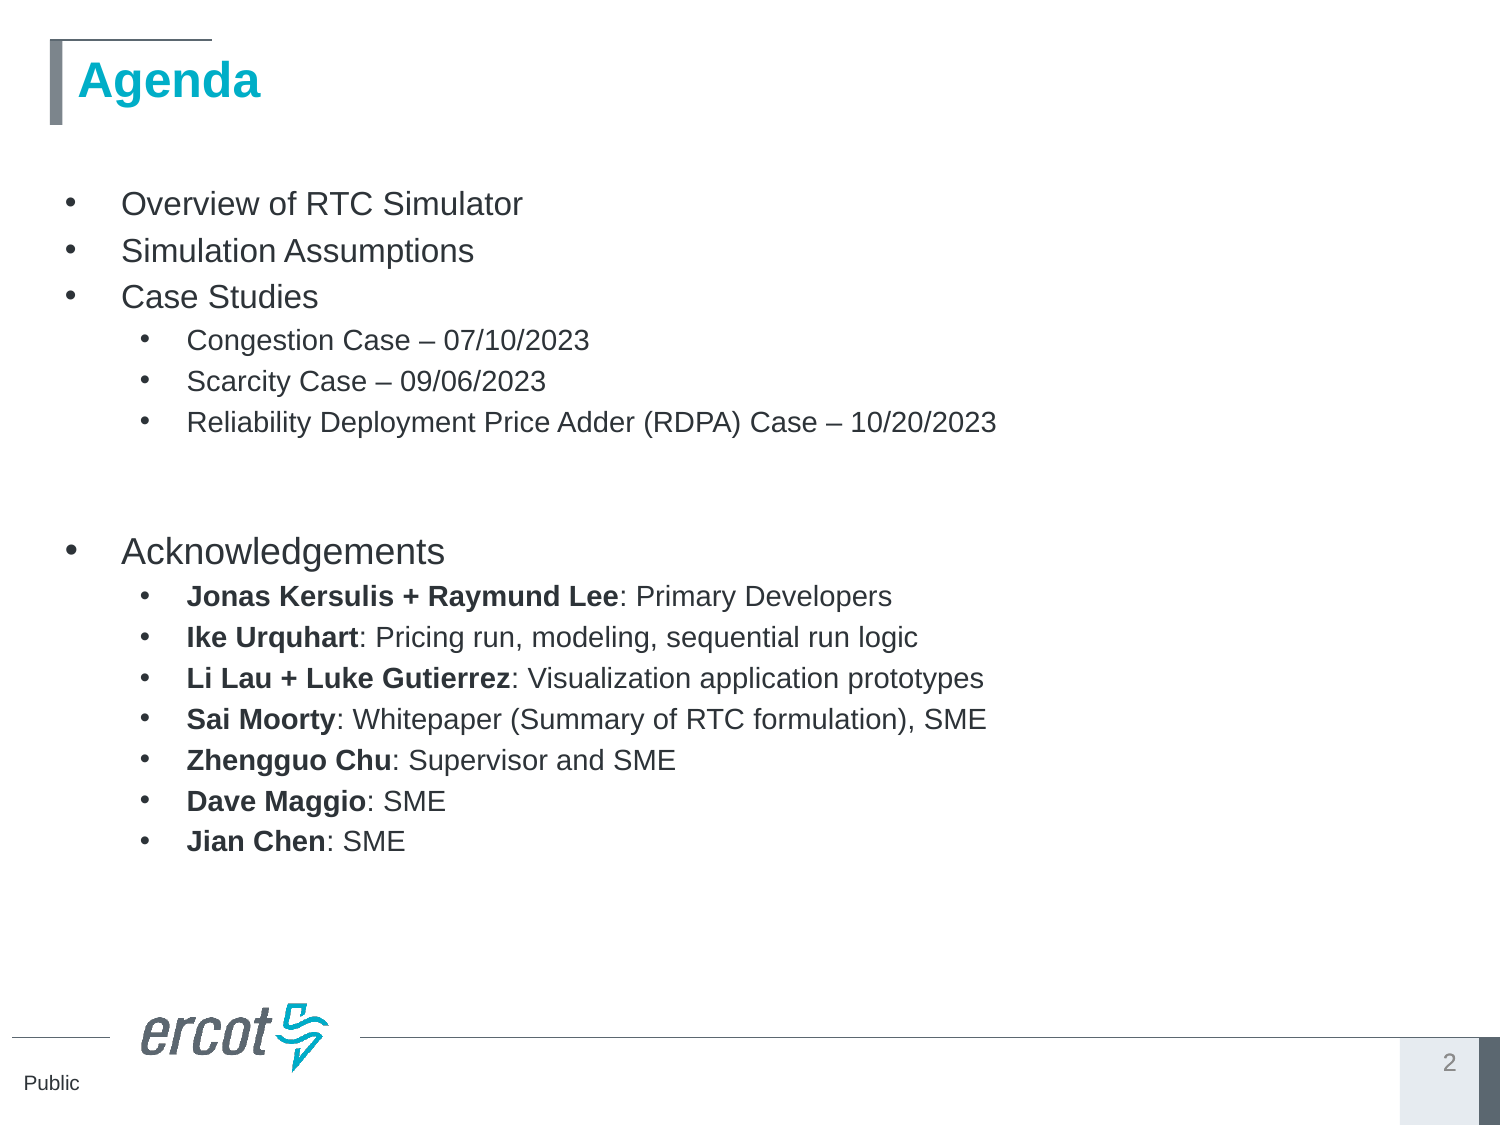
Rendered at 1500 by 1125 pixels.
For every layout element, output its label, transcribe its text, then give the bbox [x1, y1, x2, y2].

list Overview of RTC Simulator Simulation Assumptions Case Studies Congestion Case – 07/10/2023 Scarcity Case – 09/06/2023 Reliability Deployment Price Adder (RDPA) Case – 10/20/2023 Acknowledgements Jonas Kersulis + Raymund Lee: Primary Developers Ike Urquhart: Pricing run, modeling, sequential run logic Li Lau + Luke Gutierrez: Visualization application prototypes Sai Moorty: Whitepaper (Summary of RTC formulation), SME Zhengguo Chu: Supervisor and SME Dave Maggio: SME Jian Chen: SME [50, 174, 1450, 1008]
title Agenda [62, 39, 1450, 134]
picture [137, 1008, 332, 1075]
slide_number 2 [1400, 1037, 1500, 1087]
